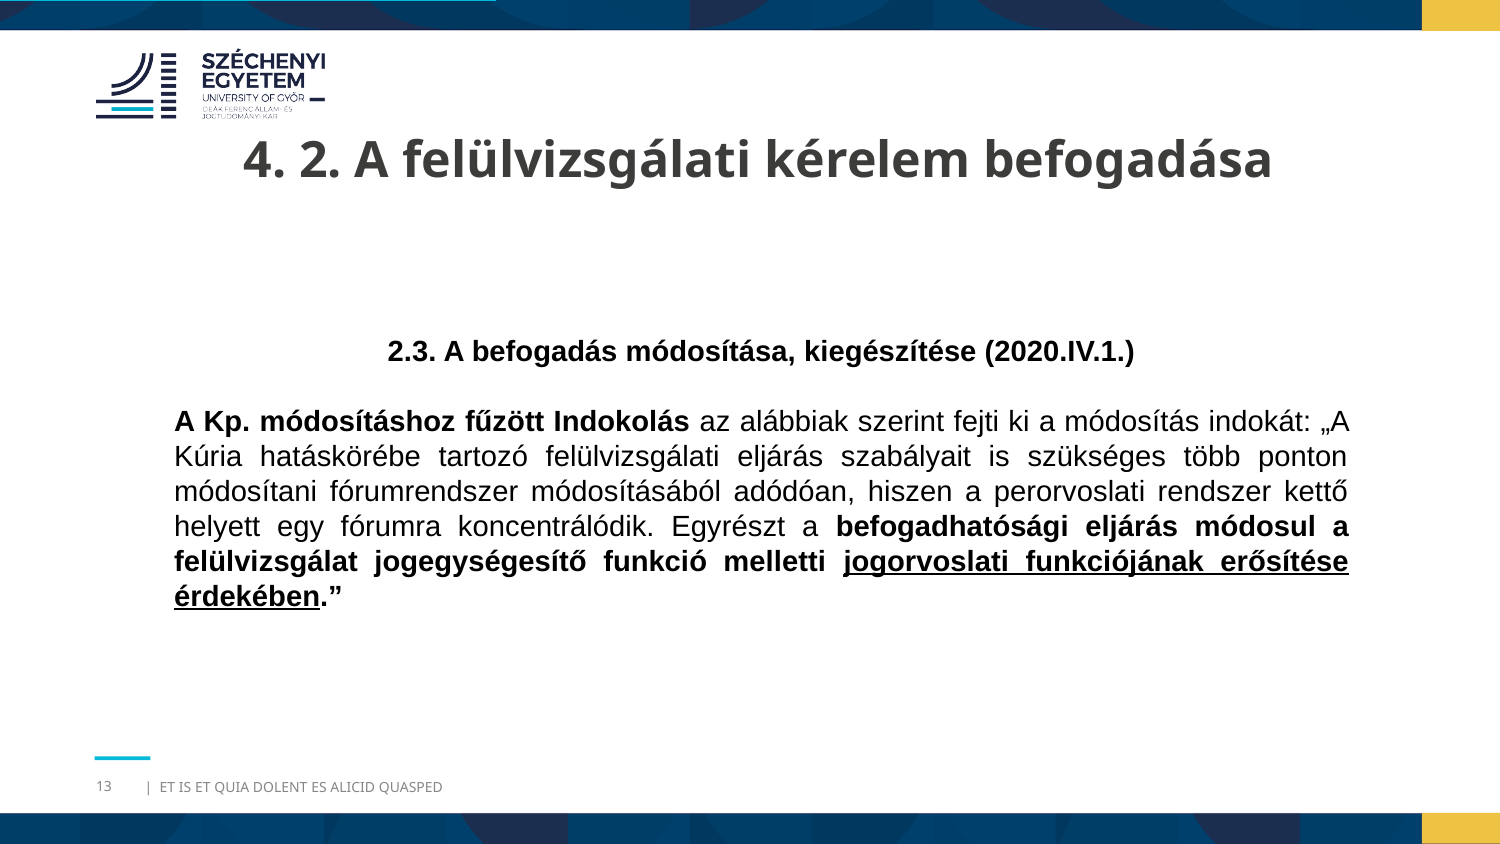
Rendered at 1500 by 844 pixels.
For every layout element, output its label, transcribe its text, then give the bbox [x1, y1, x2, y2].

list 4. 2. A felülvizsgálati kérelem befogadása [88, 126, 1430, 229]
picture [0, 0, 1500, 844]
text_box 2.3. A befogadás módosítása, kiegészítése (2020.IV.1.) A Kp. módosításhoz fűzött Indokolás az alábbiak szerint fejti ki a módosítás indokát: „A Kúria hatáskörébe tartozó felülvizsgálati eljárás szabályait is szükséges több ponton módosítani fórumrendszer módosításából adódóan, hiszen a perorvoslati rendszer kettő helyett egy fórumra koncentrálódik. Egyrészt a befogadhatósági eljárás módosul a felülvizsgálat jogegységesítő funkció melletti jogorvoslati funkciójának erősítése érdekében.” [159, 255, 1365, 844]
